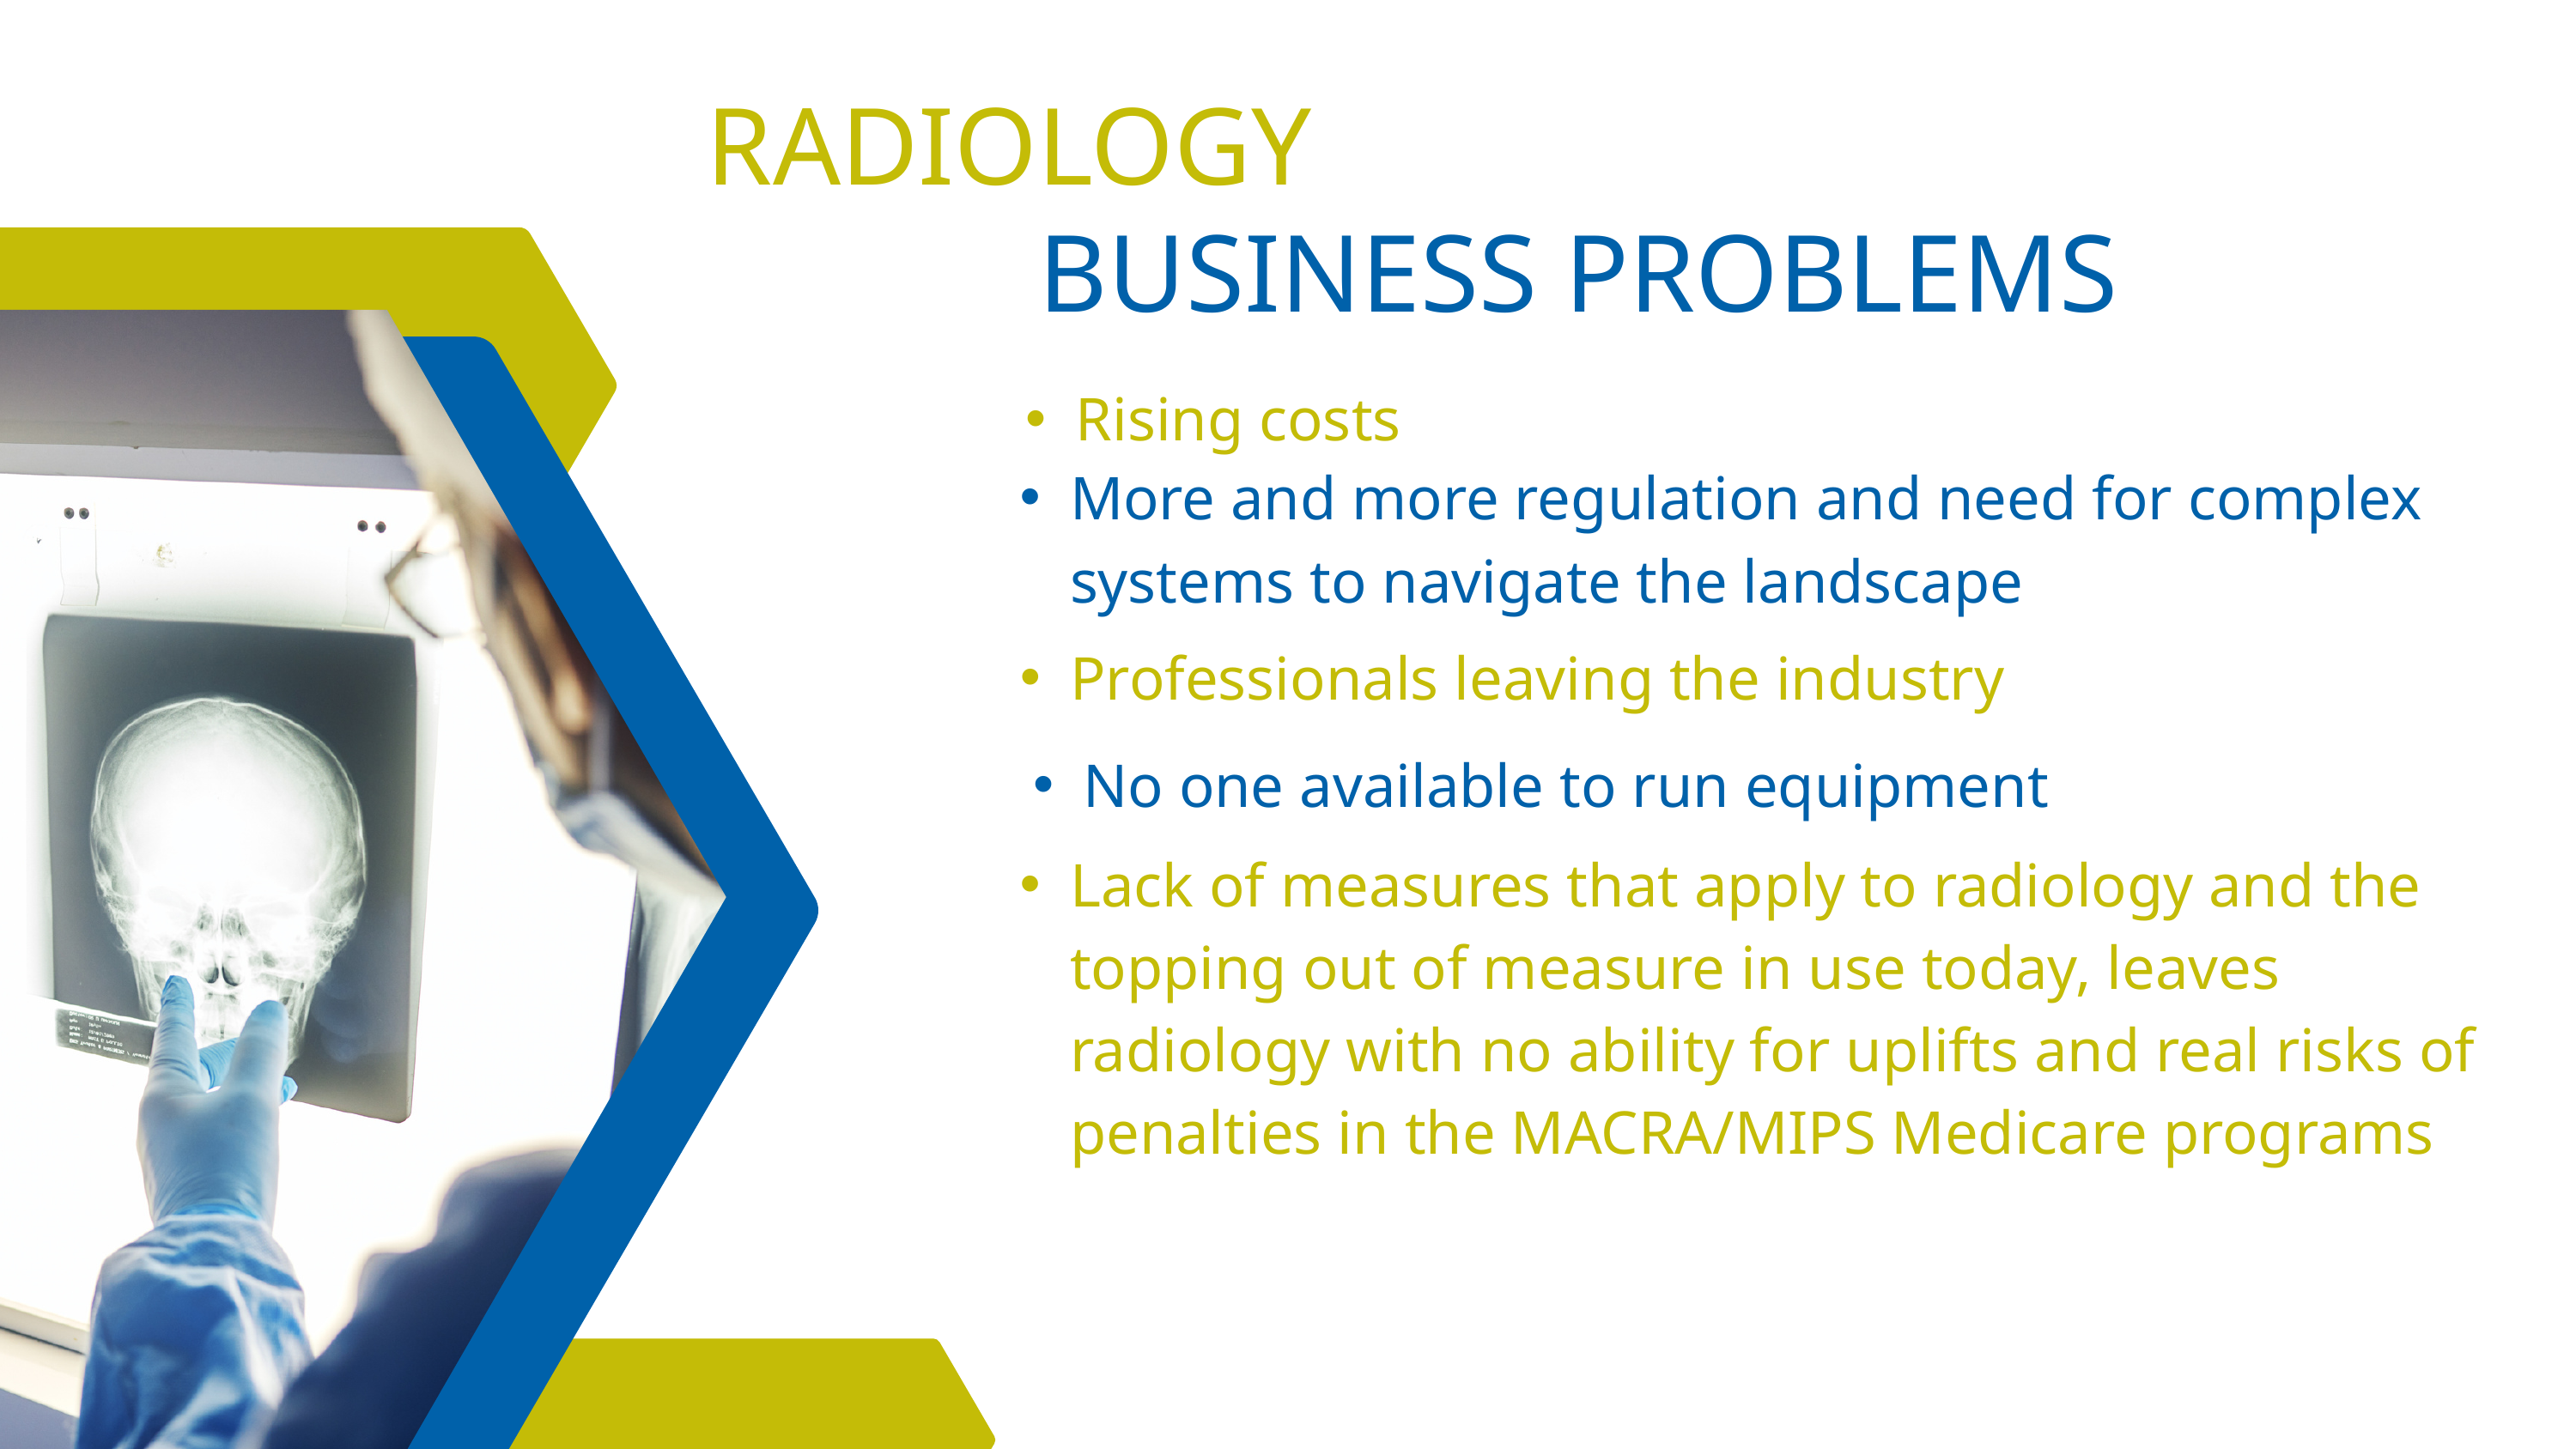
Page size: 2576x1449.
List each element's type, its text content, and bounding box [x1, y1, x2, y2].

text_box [0, 227, 619, 307]
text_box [825, 1338, 997, 1449]
text_box No one available to run equipment [881, 737, 2151, 820]
text_box BUSINESS PROBLEMS [869, 185, 2118, 334]
text_box More and more regulation and need for complex systems to navigate the landscape [969, 449, 2549, 615]
text_box RADIOLOGY [618, 57, 1313, 206]
text_box Rising costs [848, 370, 1528, 453]
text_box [0, 309, 726, 1449]
text_box Lack of measures that apply to radiology and the topping out of measure in use today, leaves radiology with no ability for uplifts and real risks of penalties in the MACRA/MIPS Medicare programs [969, 835, 2487, 1167]
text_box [732, 336, 823, 1449]
text_box Professionals leaving the industry [881, 628, 2093, 712]
